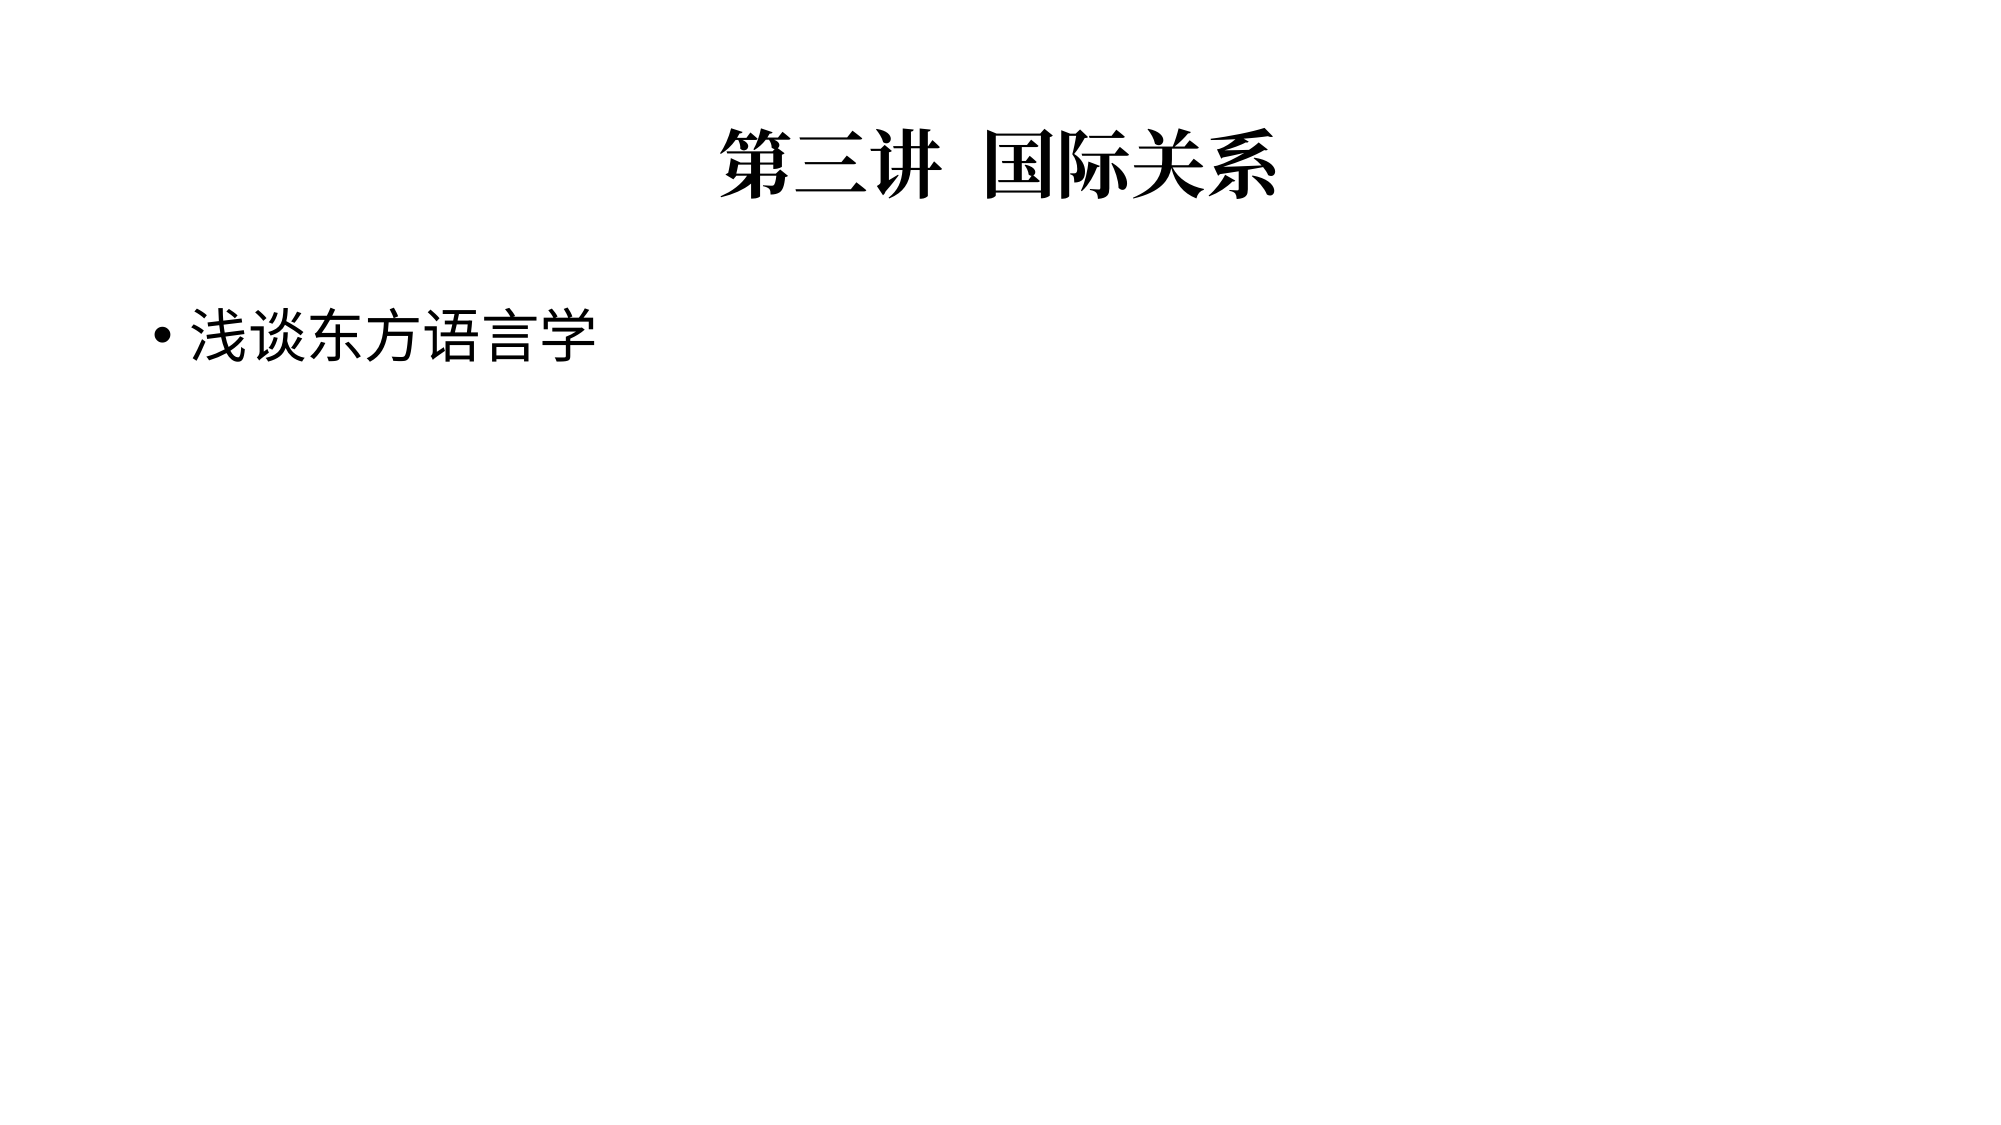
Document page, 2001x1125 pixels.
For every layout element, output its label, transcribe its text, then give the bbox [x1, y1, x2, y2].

list 浅谈东方语言学 [137, 299, 1863, 1014]
title 第三讲 国际关系 [137, 59, 1863, 278]
